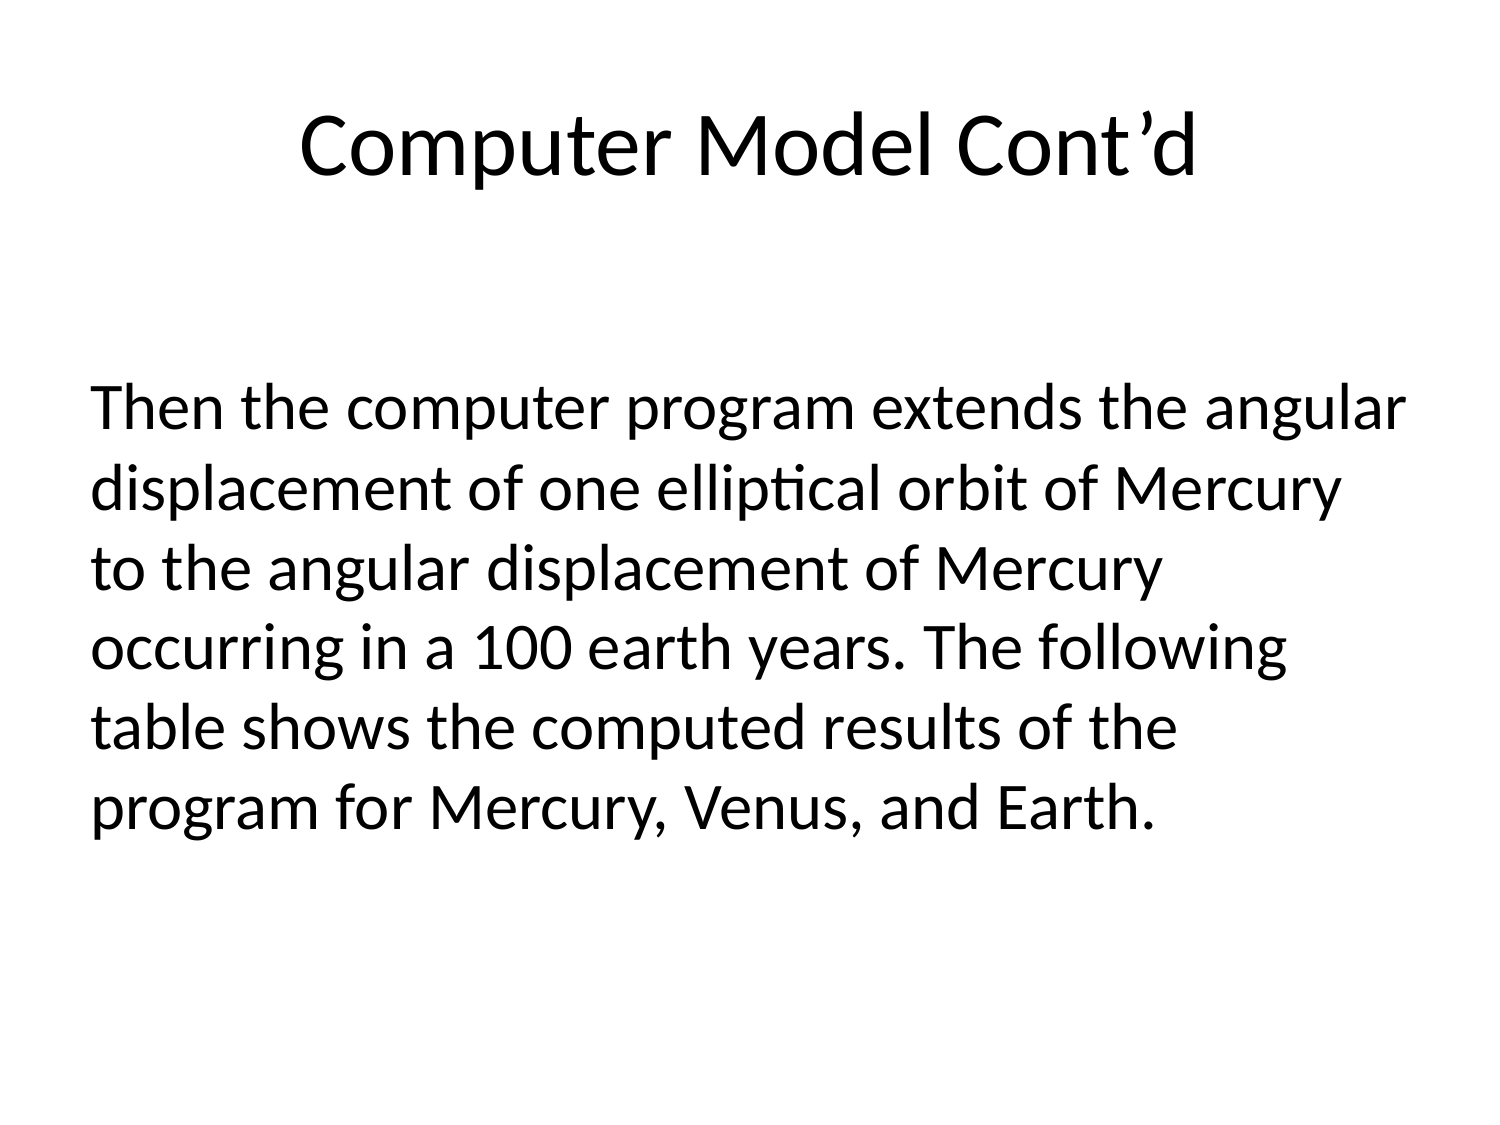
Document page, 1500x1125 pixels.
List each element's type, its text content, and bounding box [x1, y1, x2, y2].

title Computer Model Cont’d [75, 45, 1425, 233]
list Then the computer program extends the angular displacement of one elliptical orbit of Mercury to the angular displacement of Mercury occurring in a 100 earth years. The following table shows the computed results of the program for Mercury, Venus, and Earth. [75, 262, 1425, 1005]
